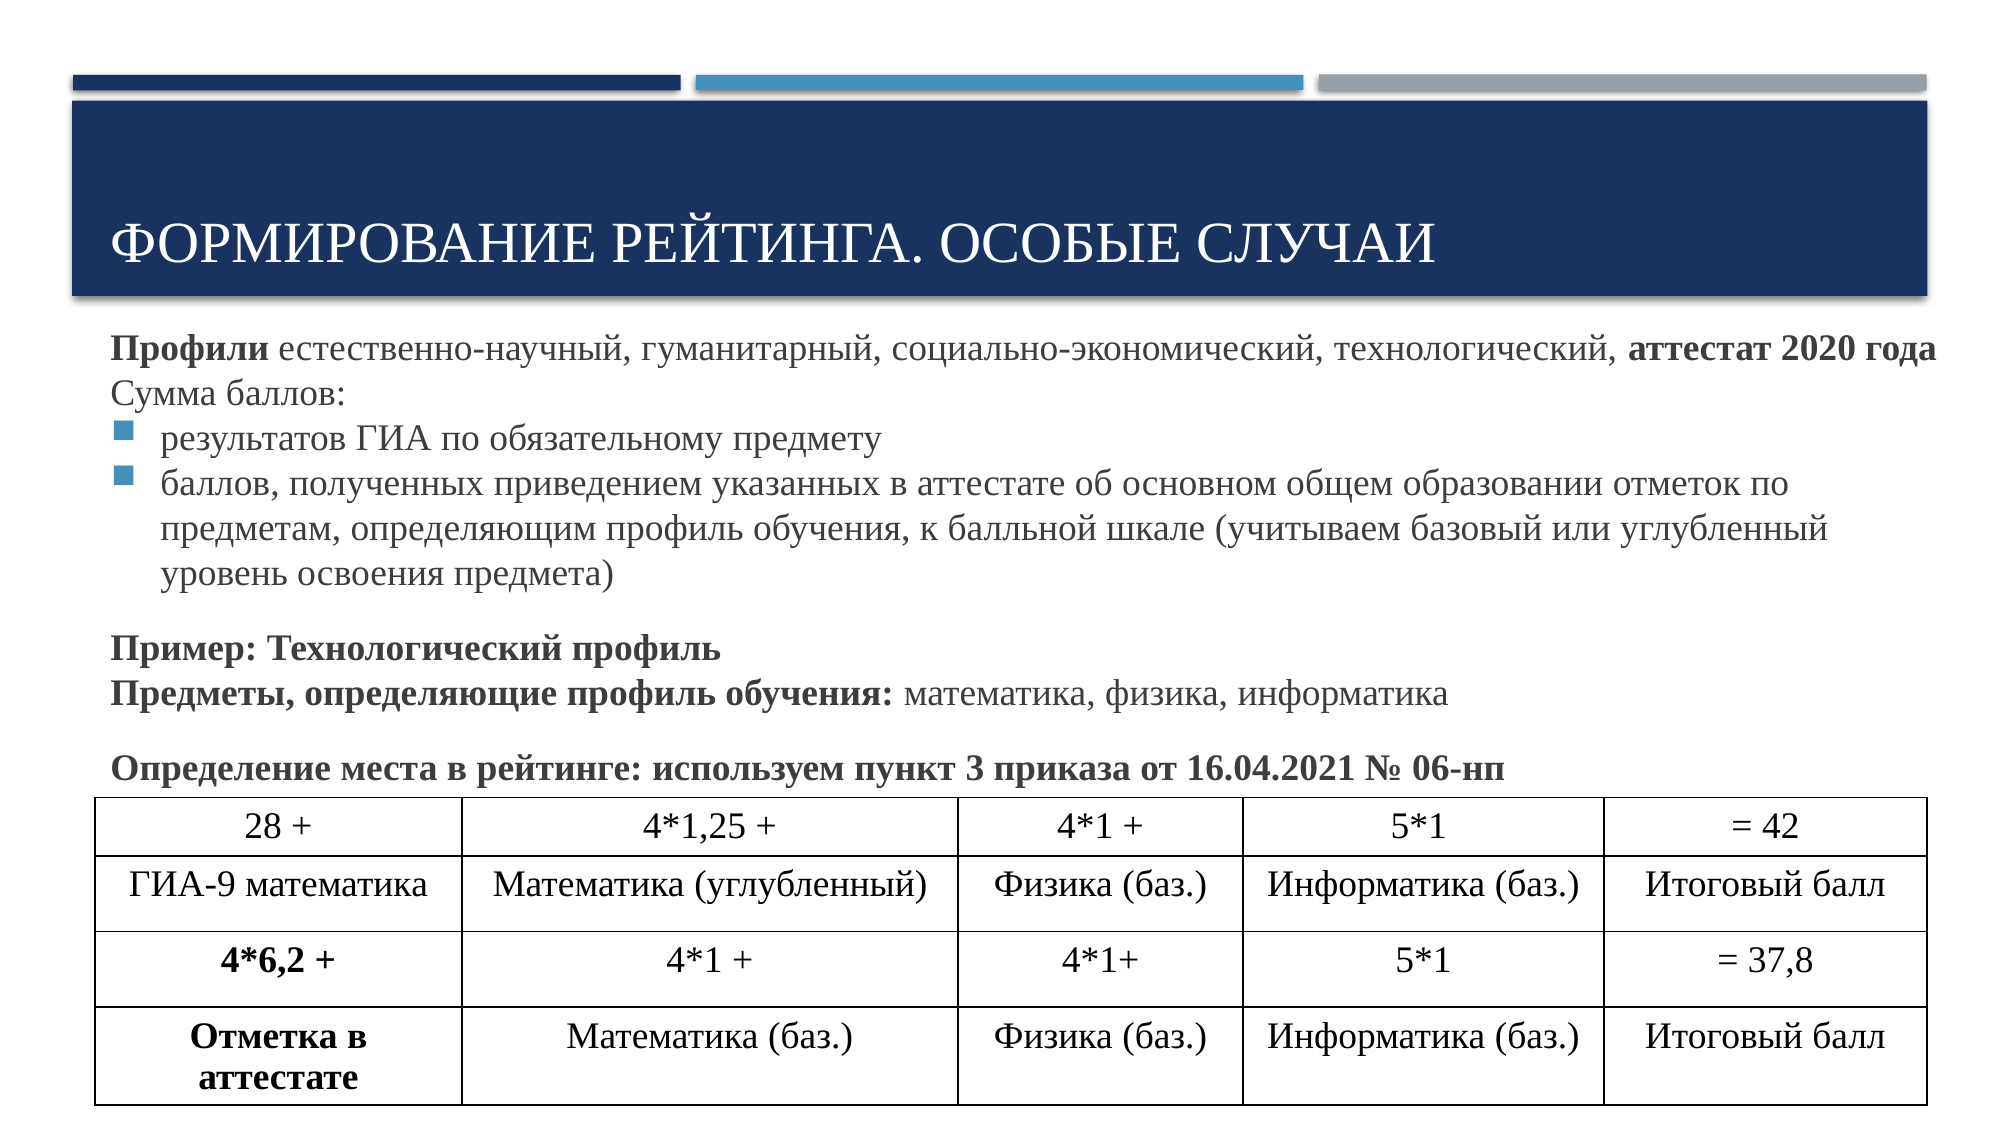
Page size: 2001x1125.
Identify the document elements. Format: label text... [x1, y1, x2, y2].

table_cell Информатика (баз.) [1244, 857, 1603, 931]
table_cell Физика (баз.) [959, 1008, 1242, 1104]
table_cell Физика (баз.) [959, 857, 1242, 931]
table_header 5*1 [1244, 798, 1603, 855]
table_cell Отметка в аттестате [96, 1008, 461, 1104]
table_cell 4*1+ [959, 932, 1242, 1006]
table_cell Математика (углубленный) [463, 857, 957, 931]
table_header 4*1,25 + [463, 798, 957, 855]
table_cell Математика (баз.) [463, 1008, 957, 1104]
table_cell Итоговый балл [1605, 1008, 1926, 1104]
table_cell 4*6,2 + [96, 932, 461, 1006]
list Профили естественно-научный, гуманитарный, социально-экономический, технологический, аттестат 2020 года Сумма баллов: результатов ГИА по обязательному предмету баллов, полученных приведением указанных в аттестате об основном общем образовании отметок по предметам, определяющим профиль обучения, к балльной шкале (учитываем базовый или углубленный уровень освоения предмета) Пример: Технологический профиль Предметы, определяющие профиль обучения: математика, физика, информатика Определение места в рейтинге: используем пункт 3 приказа от 16.04.2021 № 06-нп [95, 311, 1962, 845]
title Формирование рейтинга. ОСОБЫЕ СЛУЧАИ [95, 115, 1905, 282]
table_cell ГИА-9 математика [96, 857, 461, 931]
table_header 4*1 + [959, 798, 1242, 855]
table_cell 4*1 + [463, 932, 957, 1006]
table_cell 5*1 [1244, 932, 1603, 1006]
table_cell Итоговый балл [1605, 857, 1926, 931]
table_cell = 37,8 [1605, 932, 1926, 1006]
table_cell Информатика (баз.) [1244, 1008, 1603, 1104]
table_header 28 + [96, 798, 461, 855]
table_header = 42 [1605, 798, 1926, 855]
